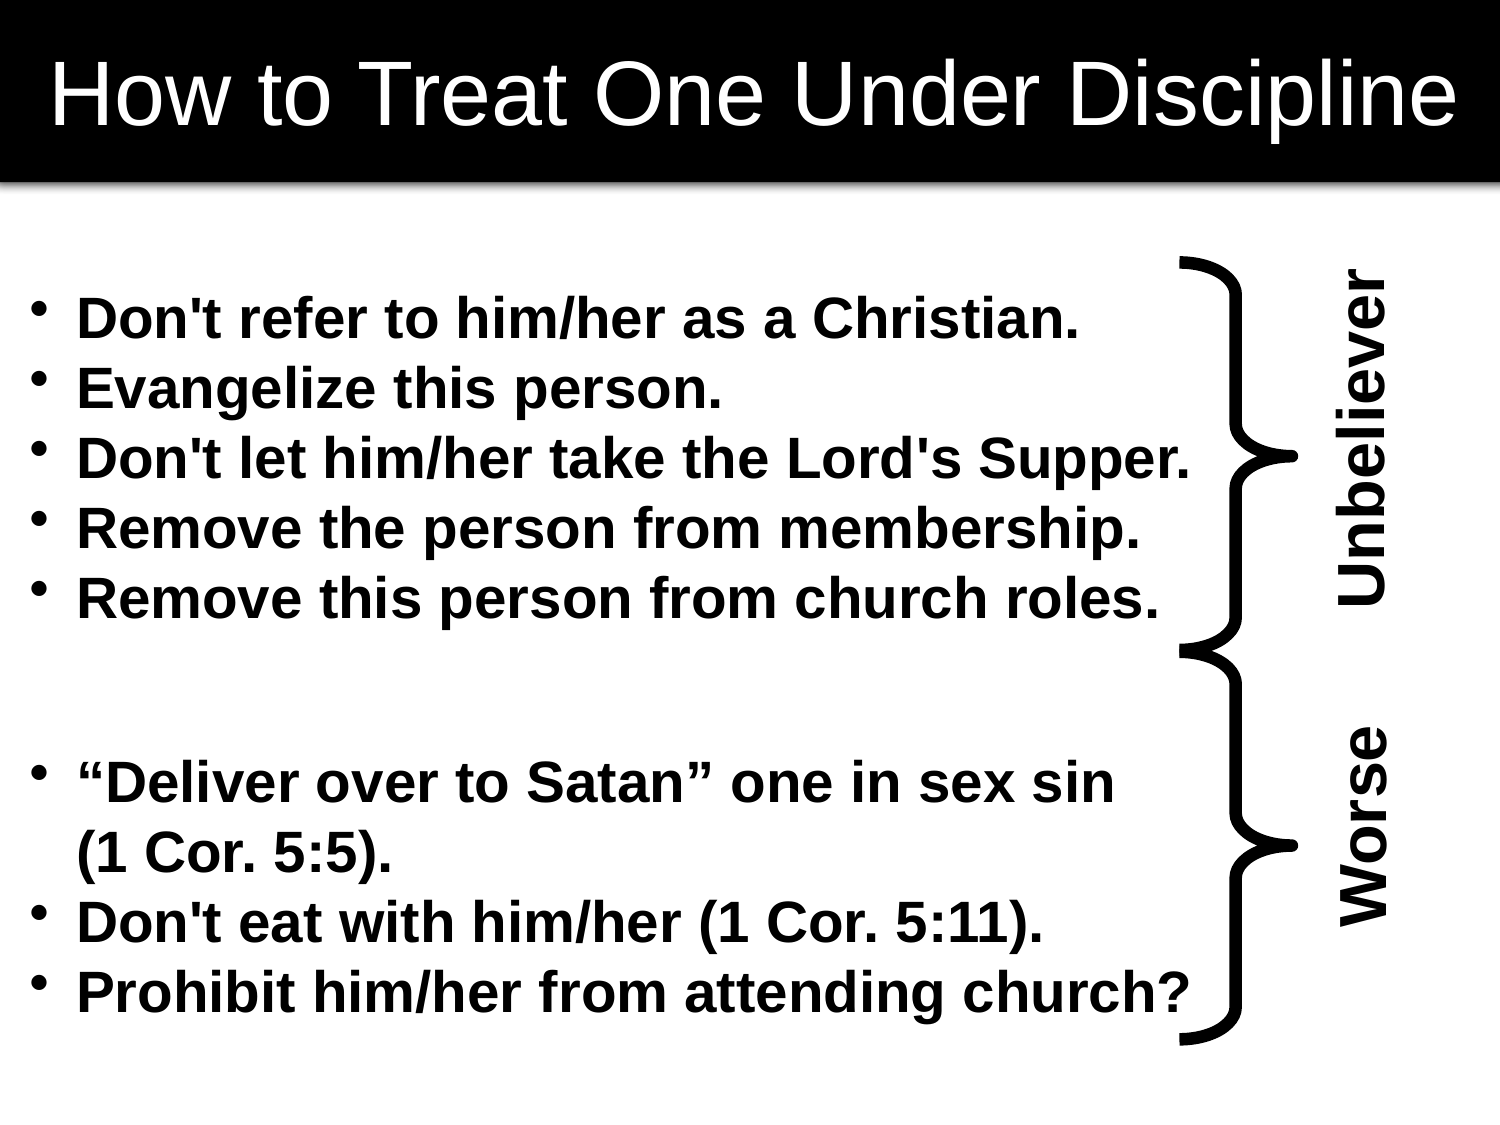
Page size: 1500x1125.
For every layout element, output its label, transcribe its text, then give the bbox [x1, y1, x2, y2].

text_box “Deliver over to Satan” one in sex sin (1 Cor. 5:5). Don't eat with him/her (1 Cor. 5:11). Prohibit him/her from attending church? [14, 737, 1174, 1032]
text_box Don't refer to him/her as a Christian. Evangelize this person. Don't let him/her take the Lord's Supper. Remove the person from membership. Remove this person from church roles. [14, 273, 1174, 638]
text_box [1179, 218, 1406, 605]
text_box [1179, 605, 1408, 1047]
title How to Treat One Under Discipline [0, 0, 1500, 183]
